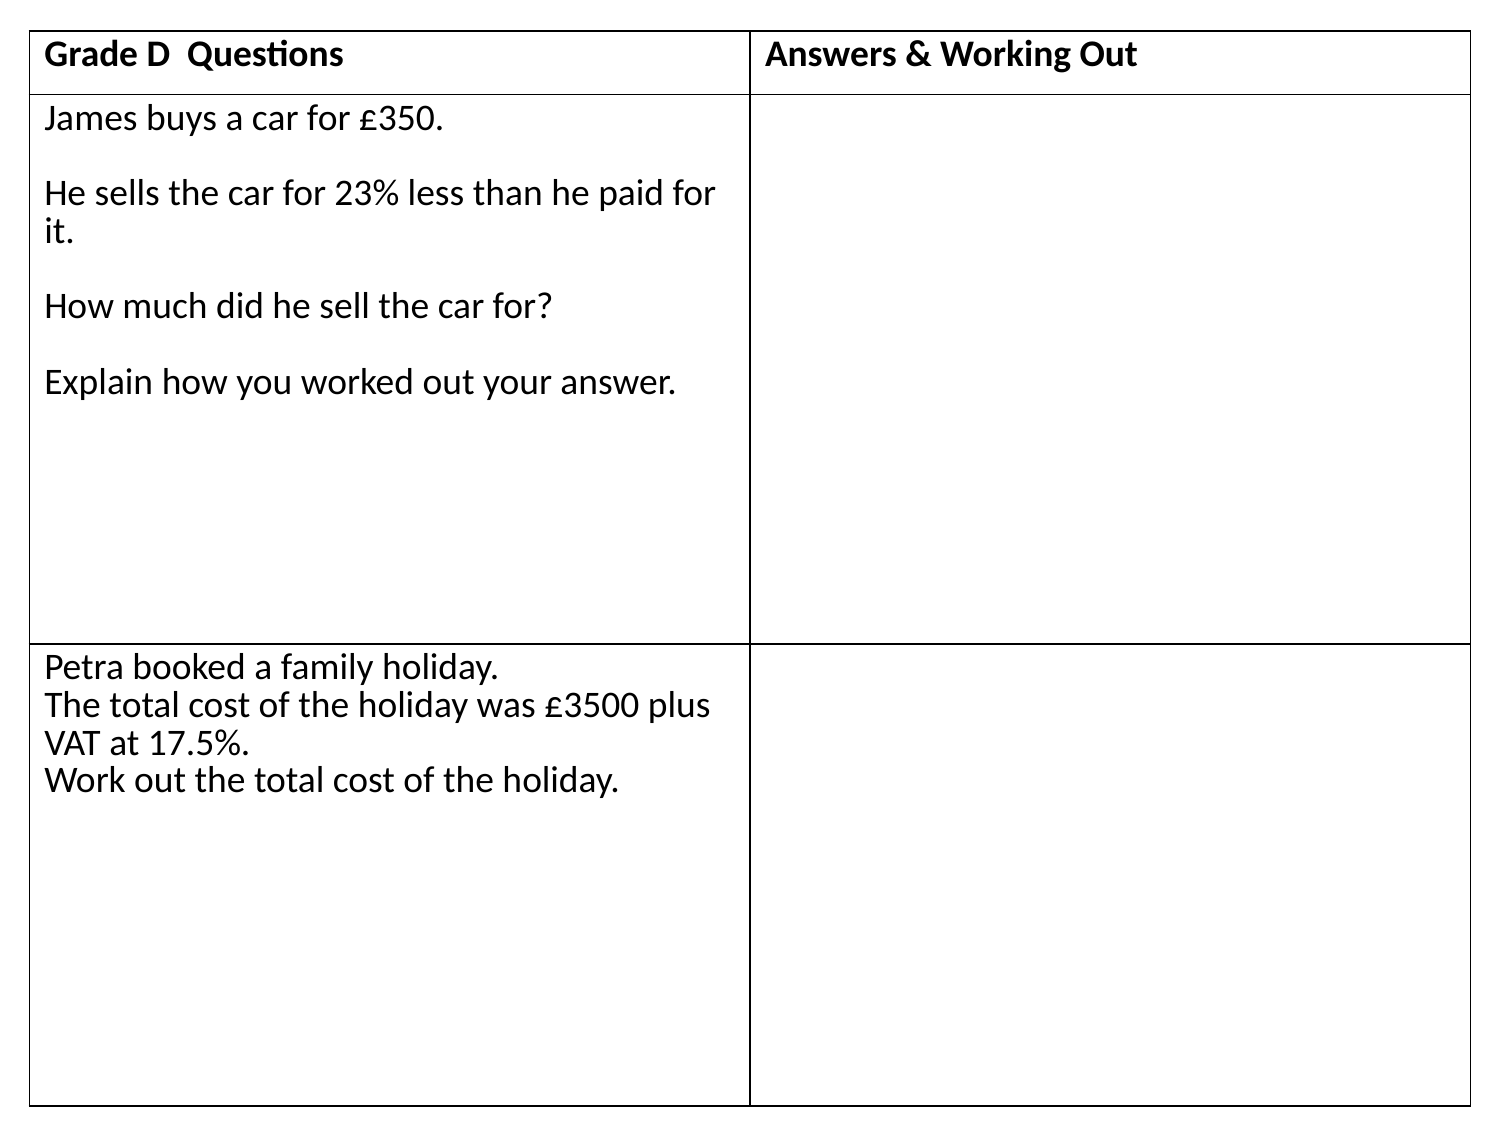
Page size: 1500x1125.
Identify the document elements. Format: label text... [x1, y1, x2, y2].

table_cell [751, 645, 1470, 1105]
table_header Answers & Working Out [751, 32, 1470, 94]
table_cell James buys a car for £350. He sells the car for 23% less than he paid for it. How much did he sell the car for? Explain how you worked out your answer. [30, 95, 749, 643]
table_cell Petra booked a family holiday. The total cost of the holiday was £3500 plus VAT at 17.5%. Work out the total cost of the holiday. [30, 645, 749, 1105]
table_header Grade D Questions [30, 32, 749, 94]
table_cell [751, 95, 1470, 643]
